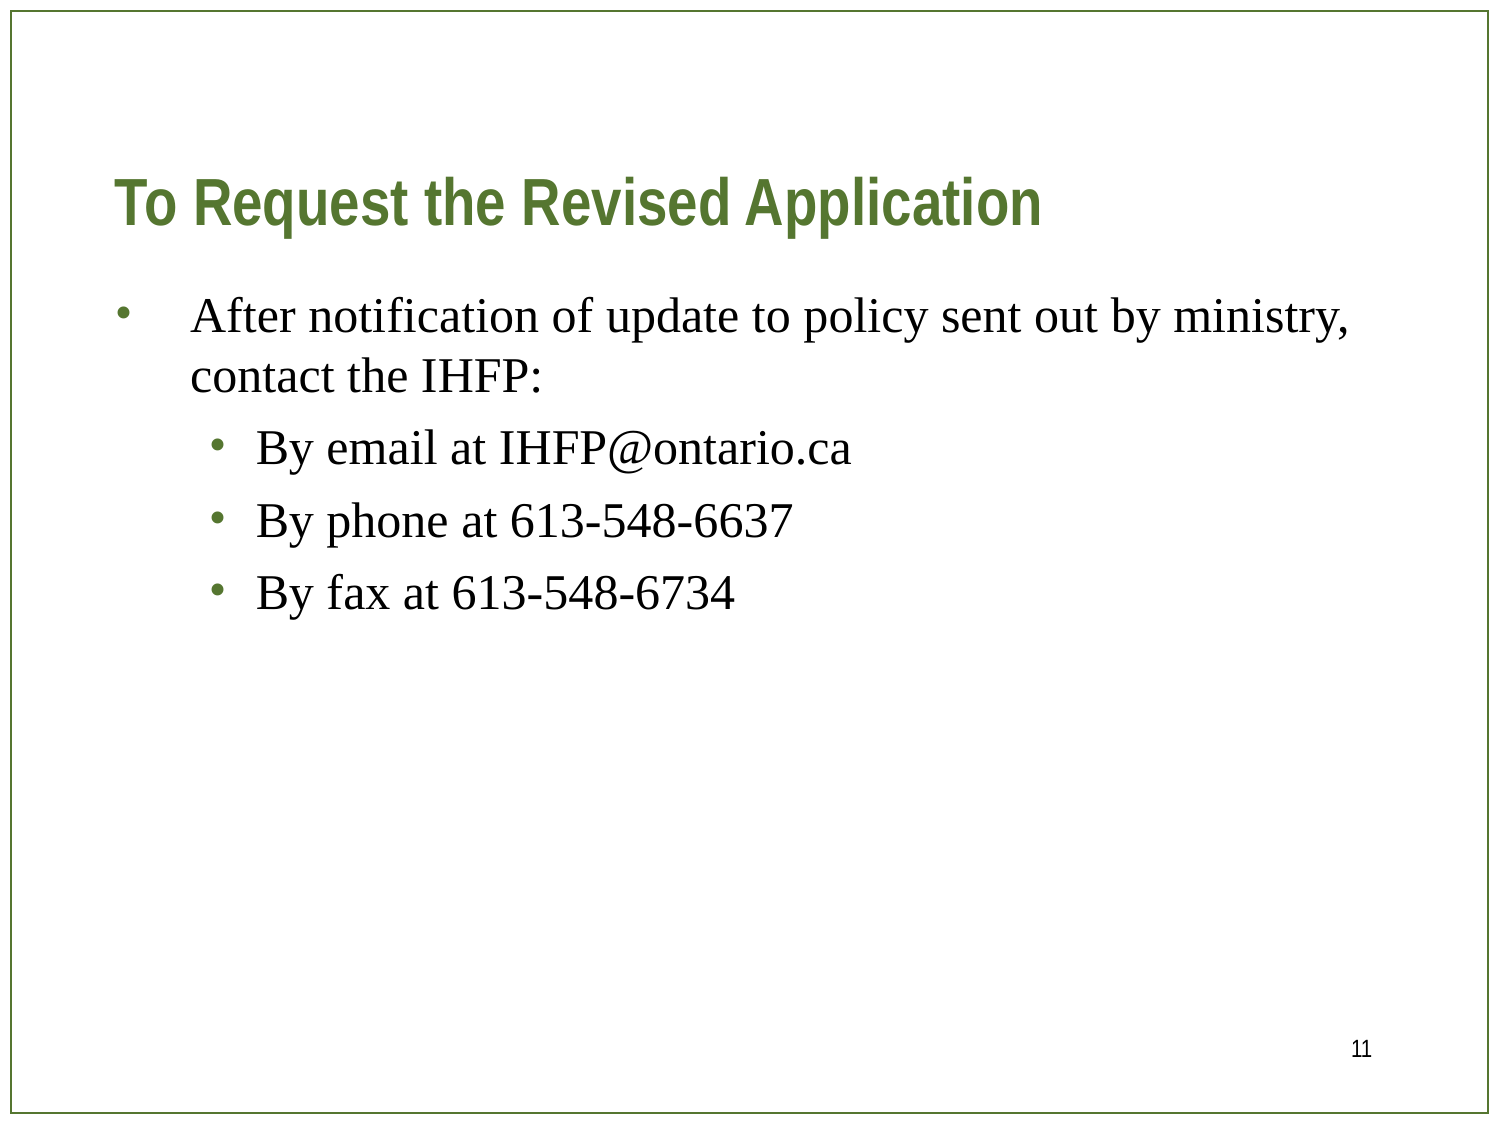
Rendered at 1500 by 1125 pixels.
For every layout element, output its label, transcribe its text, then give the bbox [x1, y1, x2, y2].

slide_number 11 [1074, 1024, 1388, 1101]
list After notification of update to policy sent out by ministry, contact the IHFP: By email at IHFP@ontario.ca By phone at 613-548-6637 By fax at 613-548-6734 [99, 275, 1375, 1000]
title To Request the Revised Application [99, 96, 1375, 247]
